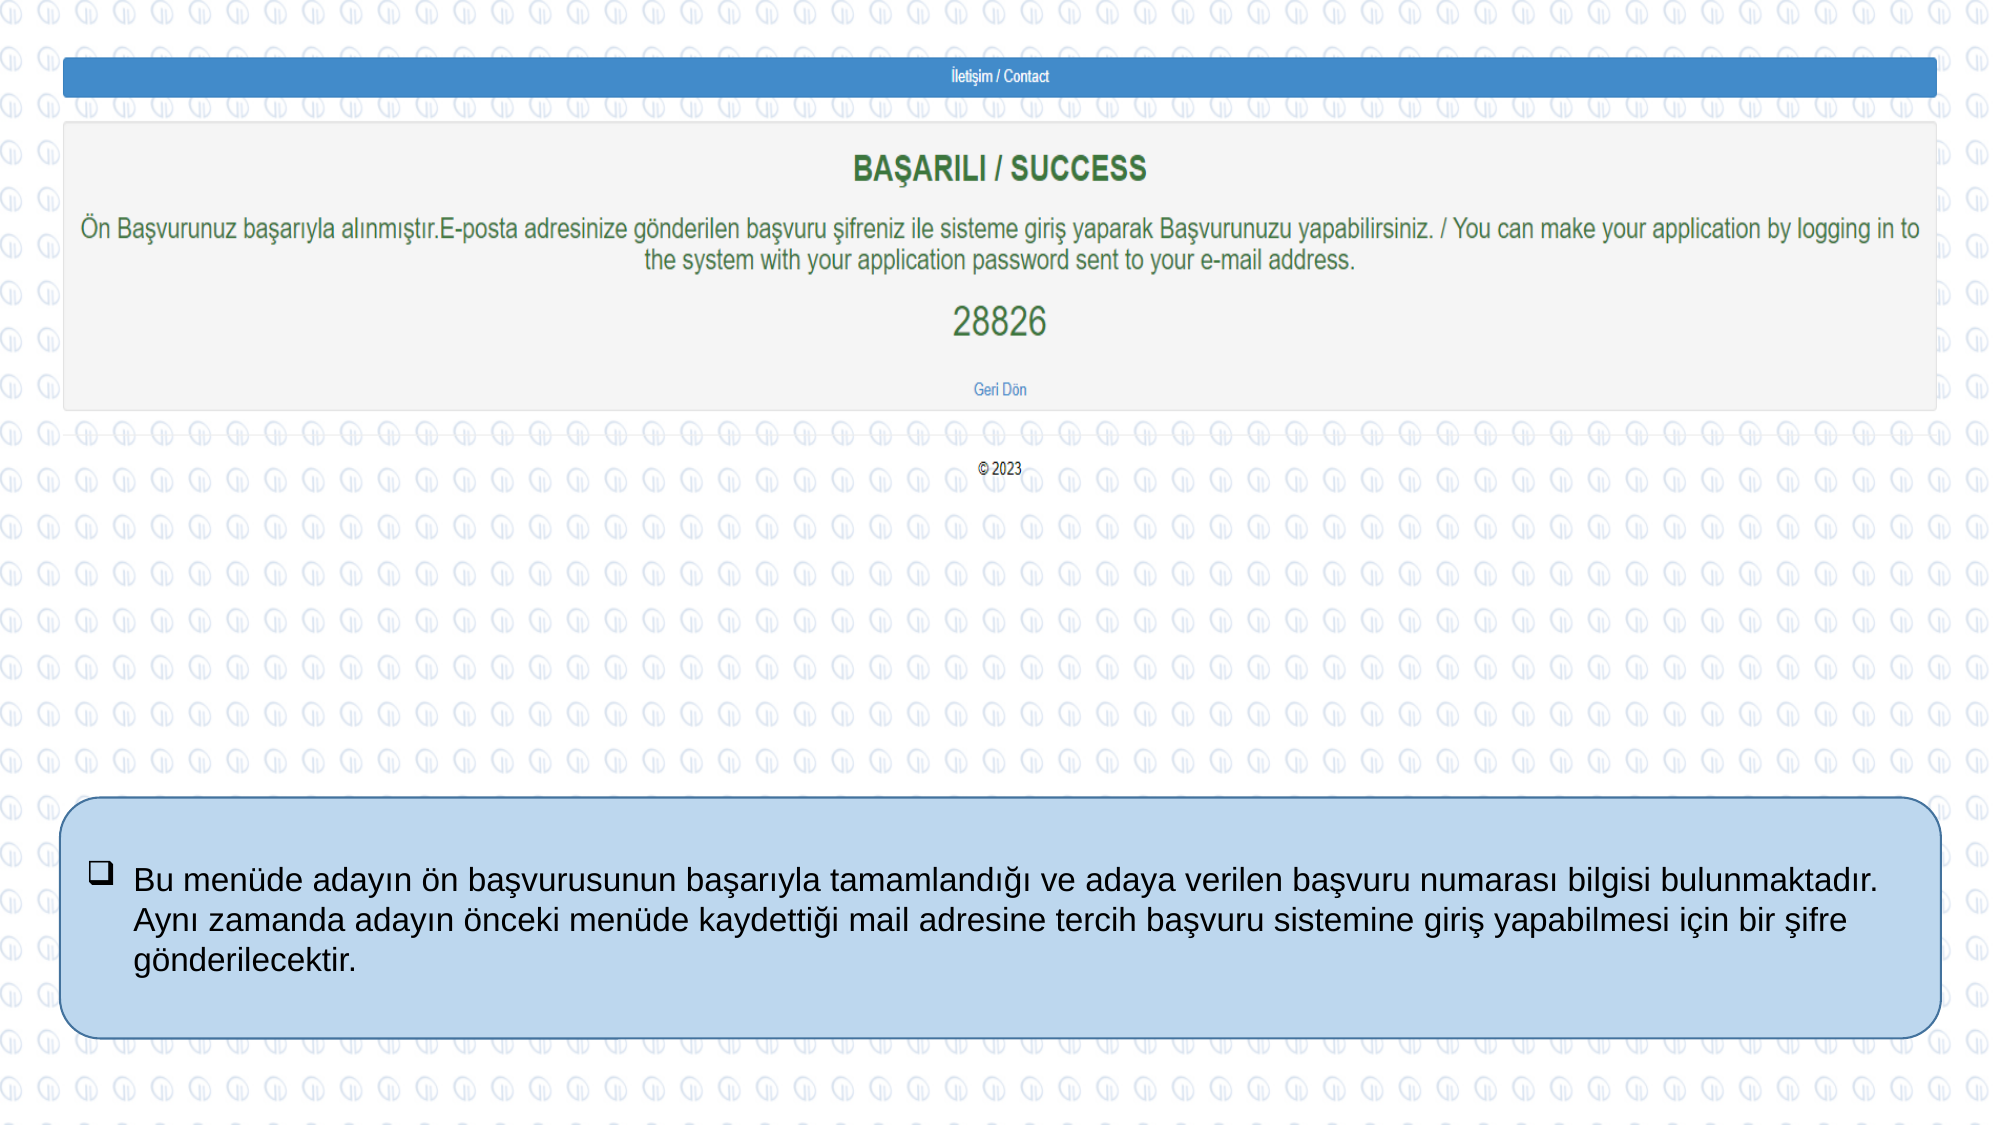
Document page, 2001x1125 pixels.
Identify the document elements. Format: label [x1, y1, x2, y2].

list [0, 0, 2000, 1125]
